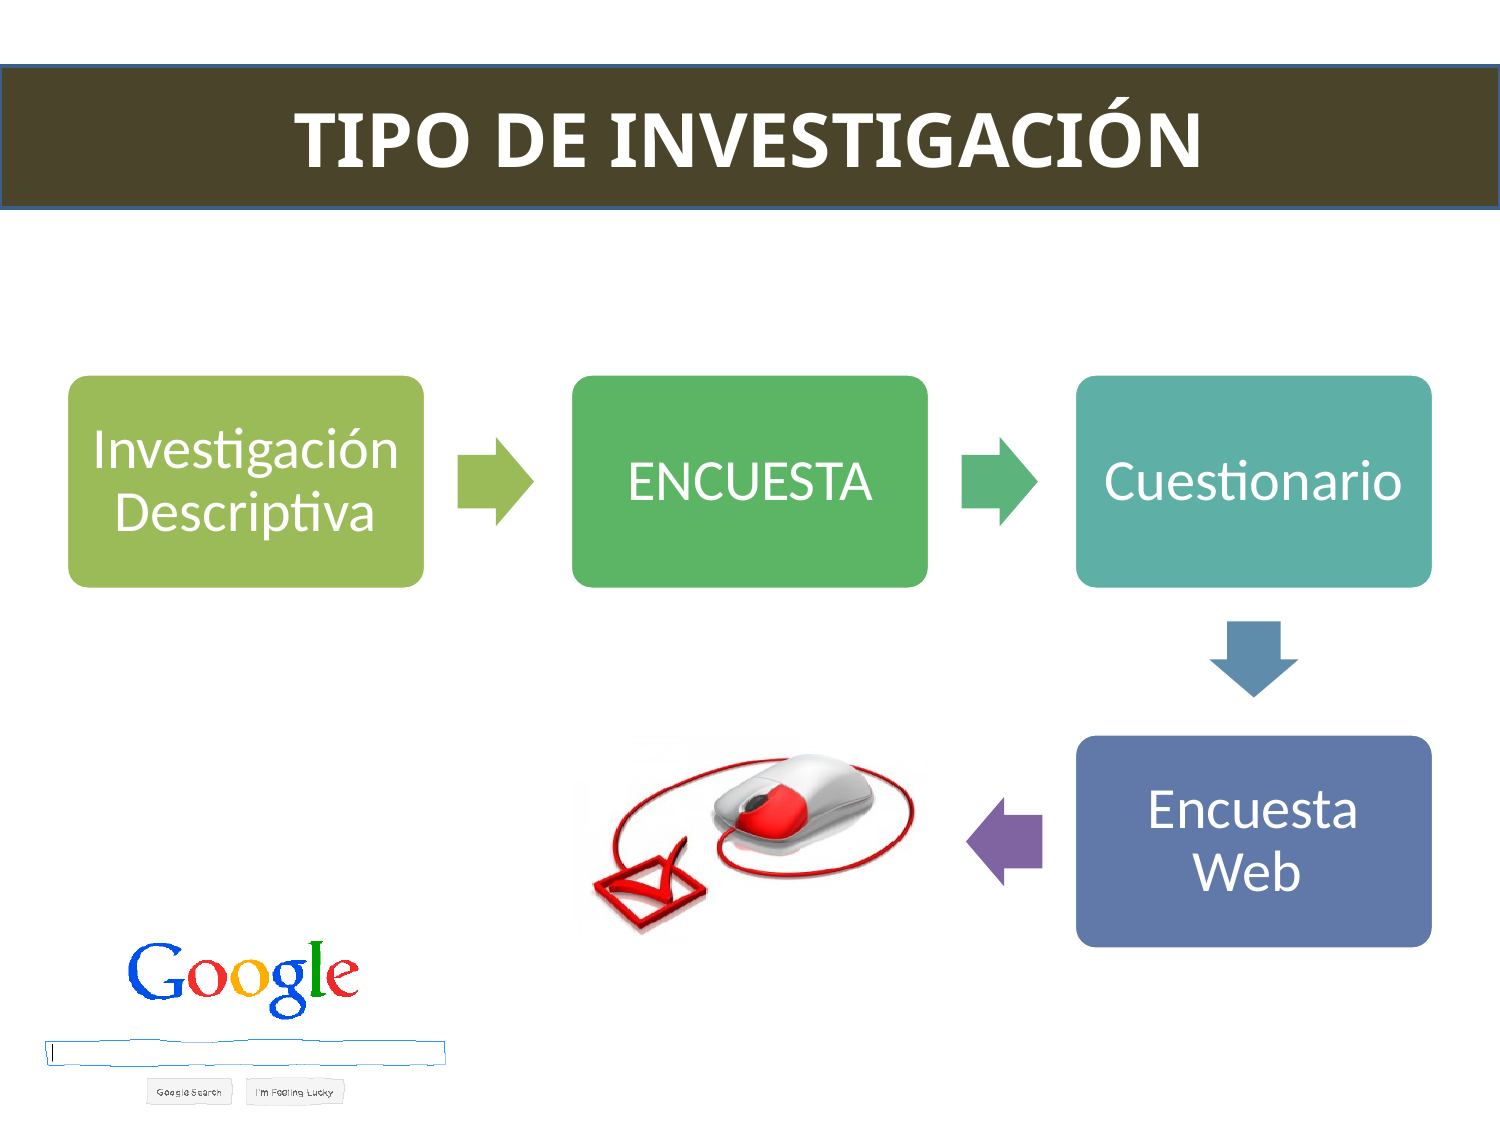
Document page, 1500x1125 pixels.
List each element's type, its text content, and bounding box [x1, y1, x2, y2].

text_box TIPO DE INVESTIGACIÓN [0, 64, 1500, 210]
picture [0, 923, 490, 1125]
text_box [64, 264, 1436, 1059]
